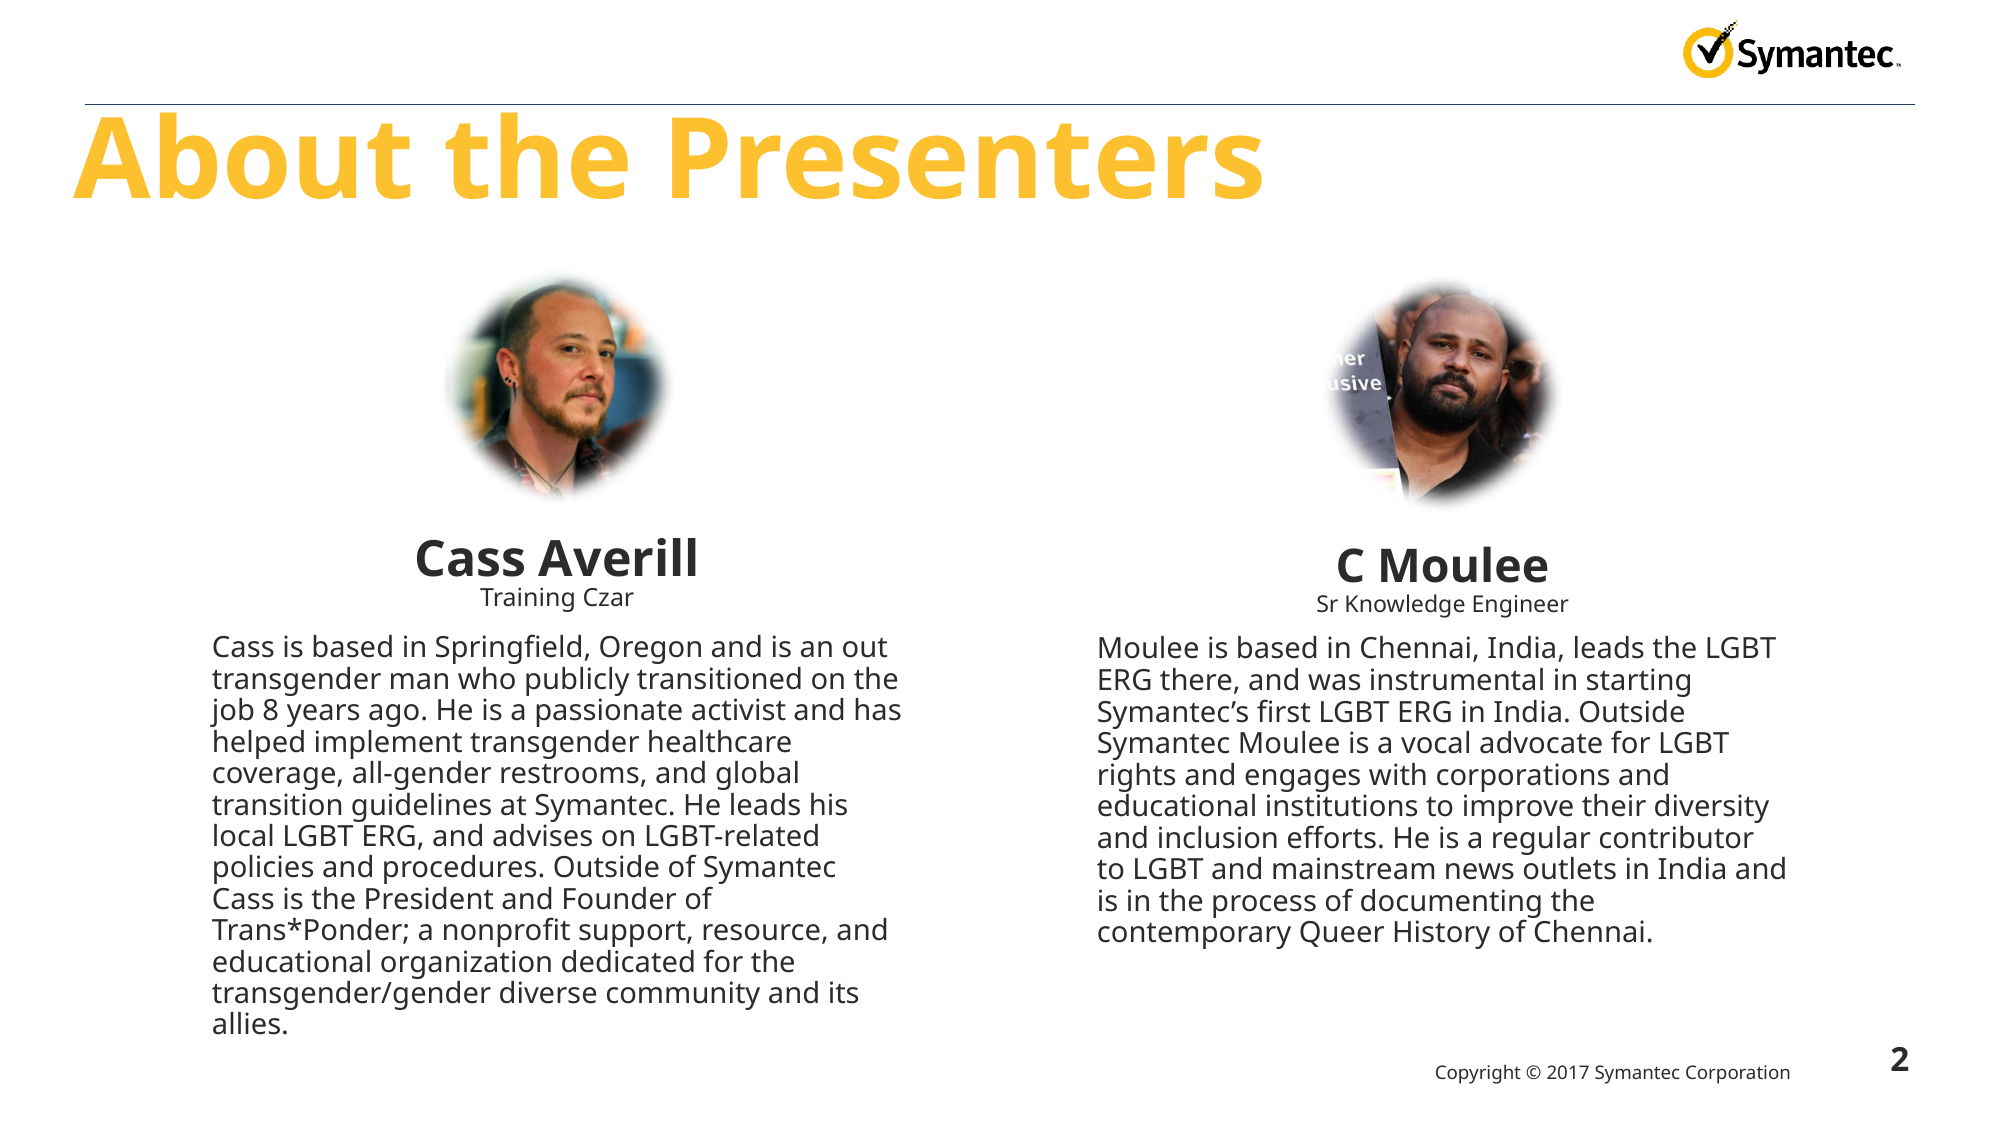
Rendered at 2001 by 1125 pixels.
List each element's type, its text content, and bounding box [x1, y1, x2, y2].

text_box About the Presenters [73, 112, 1896, 267]
text_box Moulee is based in Chennai, India, leads the LGBT ERG there, and was instrumental in starting Symantec’s first LGBT ERG in India. Outside Symantec Moulee is a vocal advocate for LGBT rights and engages with corporations and educational institutions to improve their diversity and inclusion efforts. He is a regular contributor to LGBT and mainstream news outlets in India and is in the process of documenting the contemporary Queer History of Chennai. [1096, 633, 1789, 1068]
picture [1683, 20, 1901, 78]
picture [436, 264, 679, 508]
picture [1318, 272, 1567, 516]
text_box Cass Averill Training Czar [408, 535, 707, 605]
text_box Cass is based in Springfield, Oregon and is an out transgender man who publicly transitioned on the job 8 years ago. He is a passionate activist and has helped implement transgender healthcare coverage, all-gender restrooms, and global transition guidelines at Symantec. He leads his local LGBT ERG, and advises on LGBT-related policies and procedures. Outside of Symantec Cass is the President and Founder of Trans*Ponder; a nonprofit support, resource, and educational organization dedicated for the transgender/gender diverse community and its allies. [211, 632, 903, 1067]
text_box C Moulee Sr Knowledge Engineer [1293, 535, 1592, 627]
